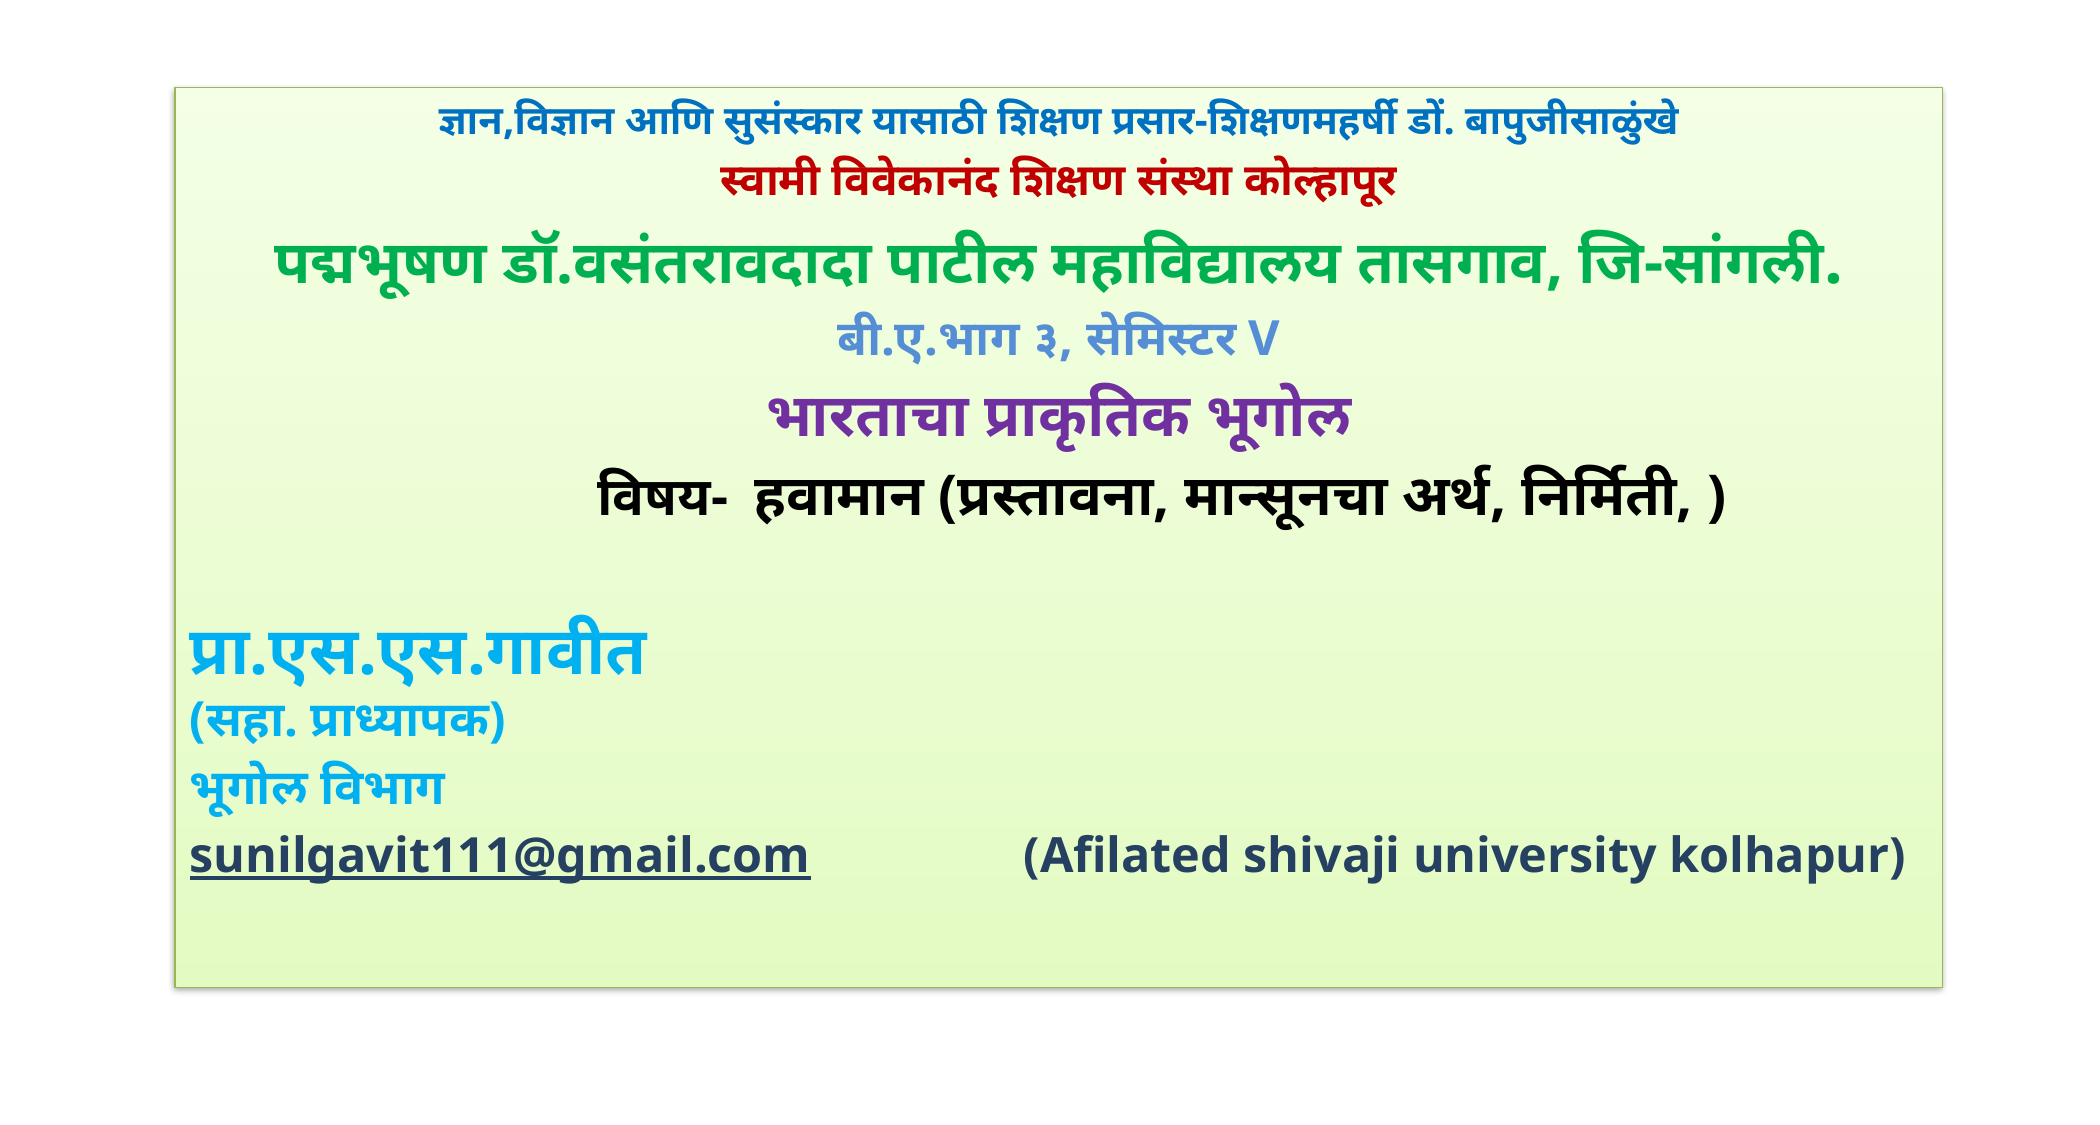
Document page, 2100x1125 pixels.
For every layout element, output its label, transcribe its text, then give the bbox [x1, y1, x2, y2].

subtitle ज्ञान,विज्ञान आणि सुसंस्कार यासाठी शिक्षण प्रसार-शिक्षणमहर्षी डों. बापुजीसाळुंखे स्वामी विवेकानंद शिक्षण संस्था कोल्हापूर पद्मभूषण डॉ.वसंतरावदादा पाटील महाविद्यालय तासगाव, जि-सांगली. बी.ए.भाग ३, सेमिस्टर V भारताचा प्राकृतिक भूगोल विषय- हवामान (प्रस्तावना, मान्सूनचा अर्थ, निर्मिती, ) प्रा.एस.एस.गावीत (सहा. प्राध्यापक) भूगोल विभाग sunilgavit111@gmail.com (Afilated shivaji university kolhapur) [174, 87, 1943, 988]
